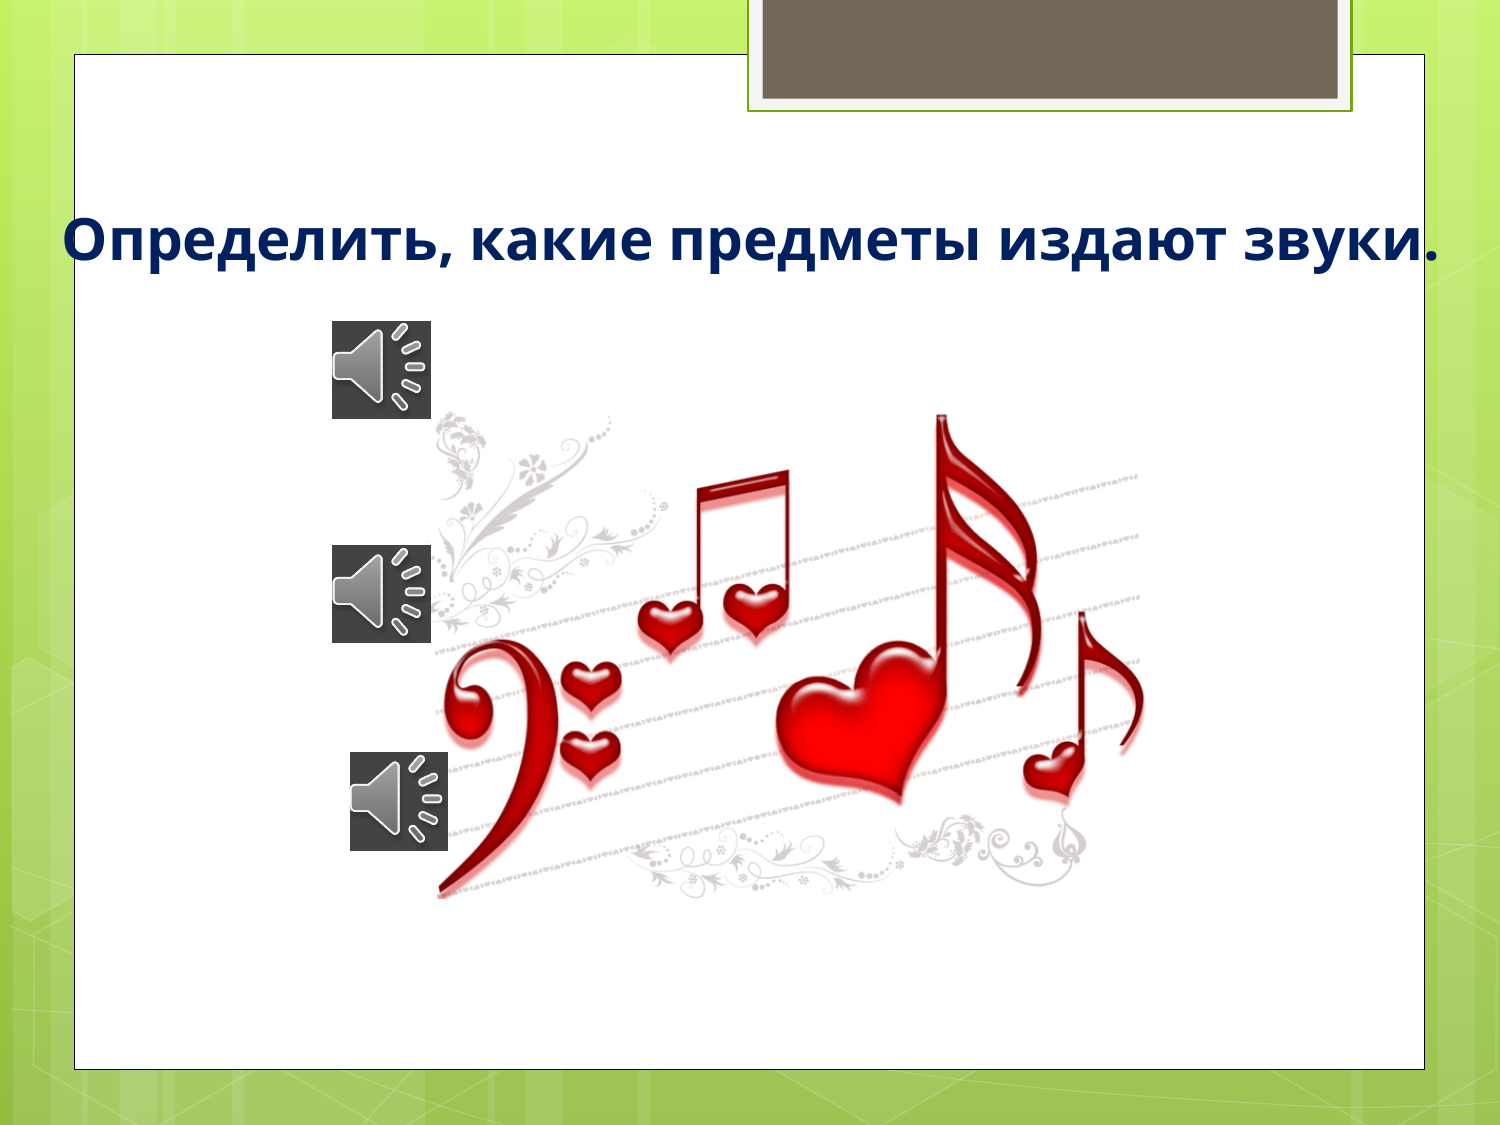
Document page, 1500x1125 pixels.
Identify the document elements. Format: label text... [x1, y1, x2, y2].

text_box Определить, какие предметы издают звуки. [47, 184, 1456, 280]
picture [331, 319, 1155, 900]
